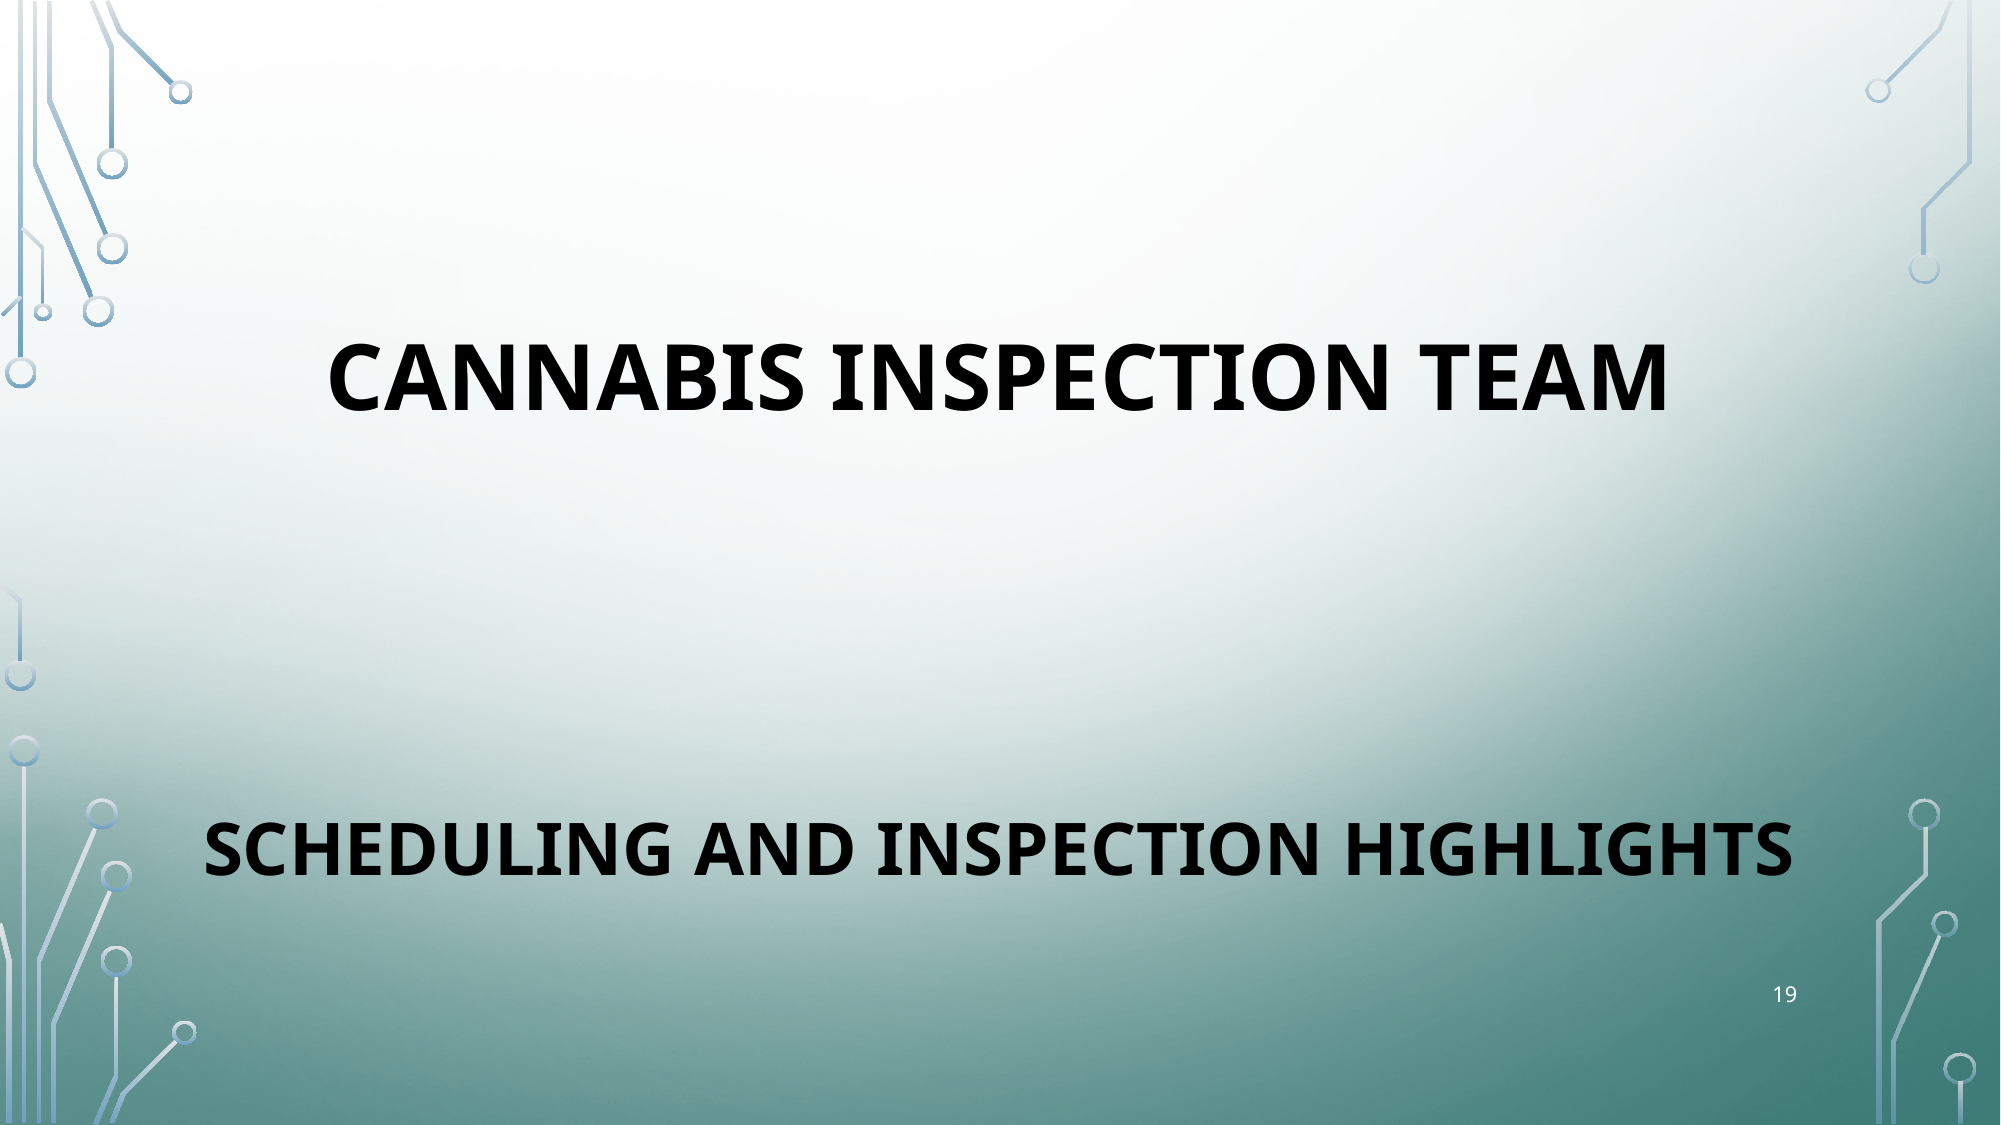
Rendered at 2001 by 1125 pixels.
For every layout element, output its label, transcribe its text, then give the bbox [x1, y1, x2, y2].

slide_number 19 [1685, 965, 1813, 1025]
title CANNABIS INSPECTION TEAM [187, 99, 1813, 663]
list SCHEDULING AND INSPECTION HIGHLIGHTS [187, 725, 1812, 950]
